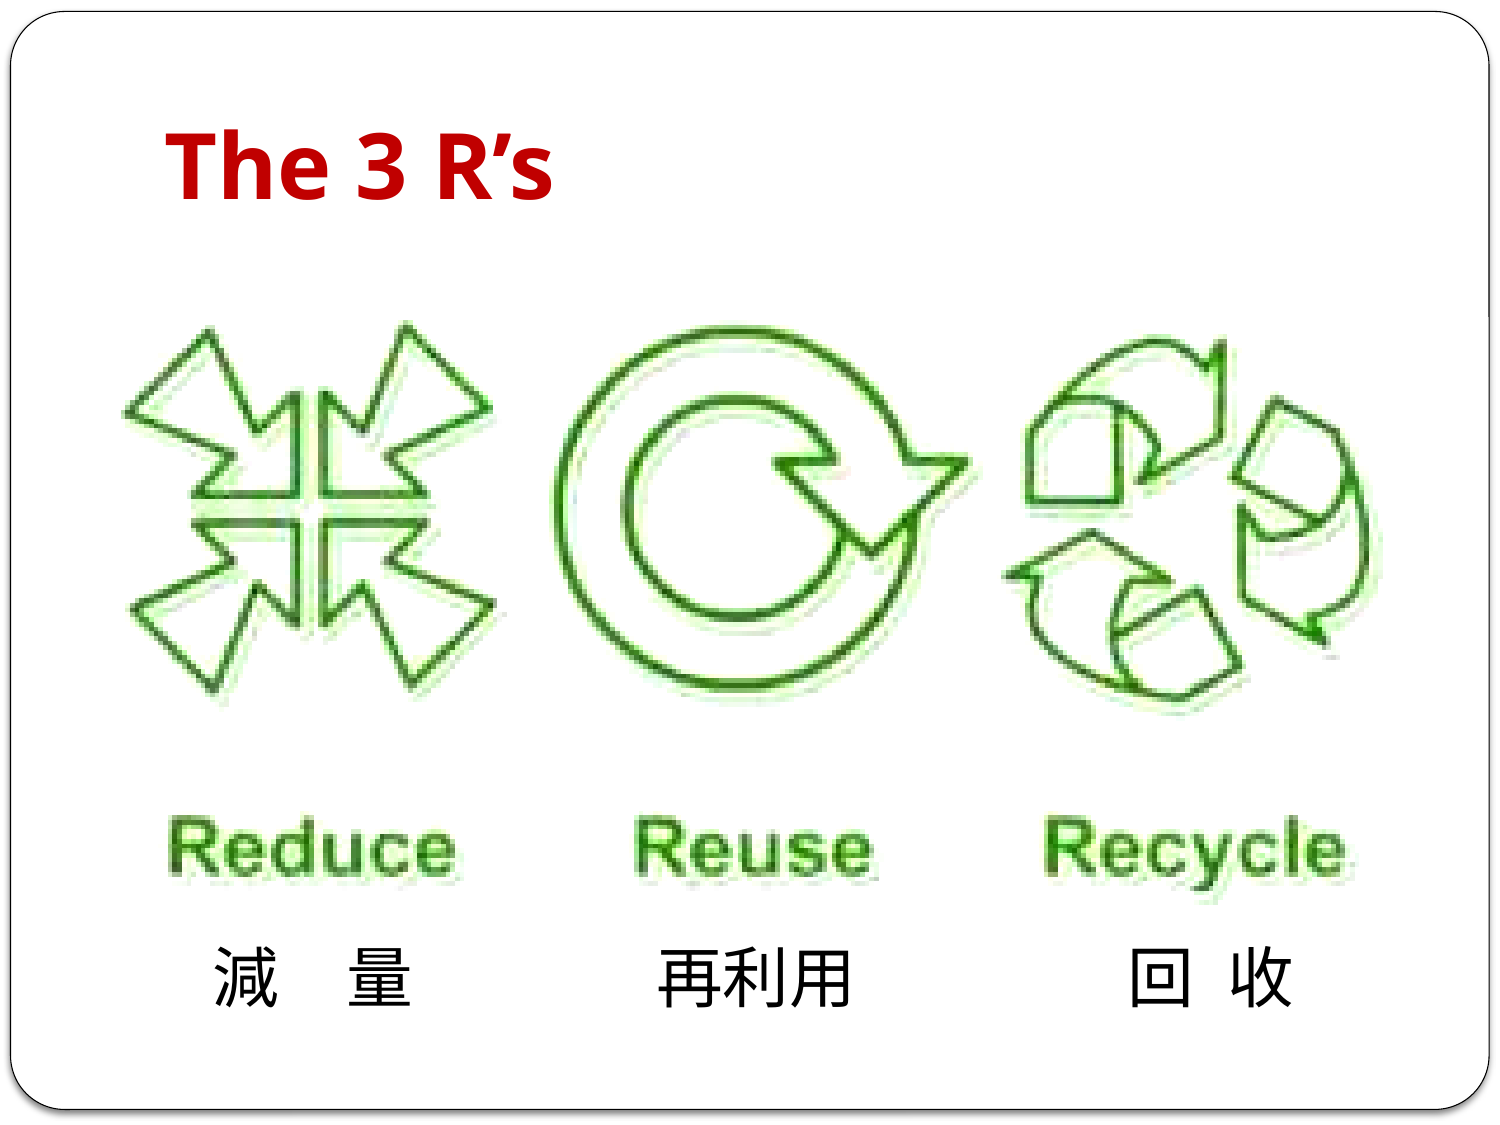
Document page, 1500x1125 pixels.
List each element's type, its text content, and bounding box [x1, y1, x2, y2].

title The 3 R’s [150, 45, 1425, 233]
text_box 回 收 [1104, 940, 1317, 1024]
text_box 再利用 [614, 940, 899, 1024]
text_box 減 量 [194, 940, 431, 1024]
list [40, 278, 1454, 929]
